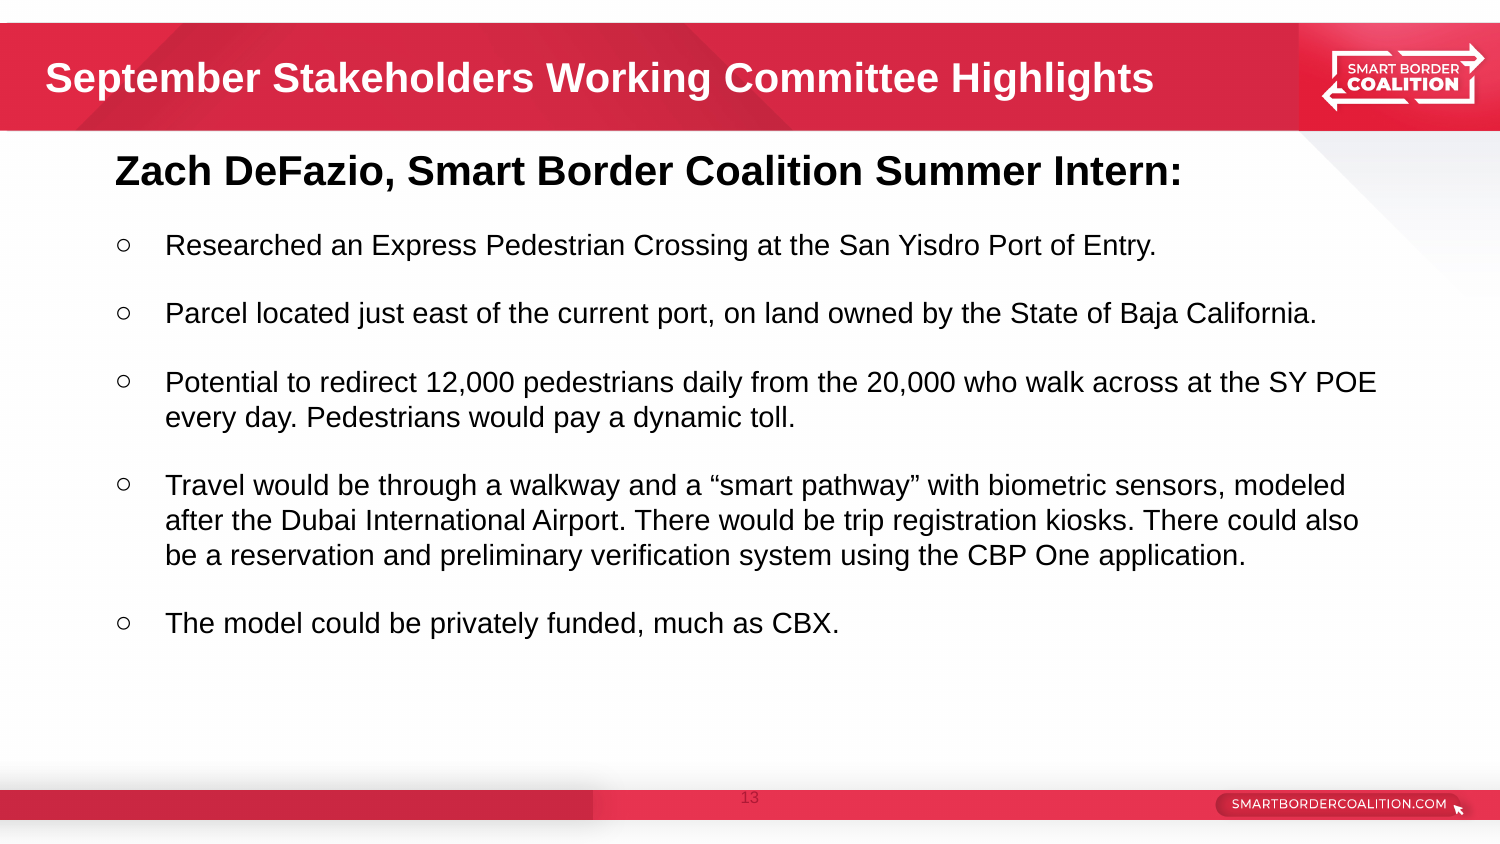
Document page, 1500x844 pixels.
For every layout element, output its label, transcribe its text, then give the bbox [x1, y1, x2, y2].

picture [0, 0, 1500, 844]
title September Stakeholders Working Committee Highlights [30, 39, 1235, 113]
list Zach DeFazio, Smart Border Coalition Summer Intern: Researched an Express Pedestrian Crossing at the San Yisdro Port of Entry. Parcel located just east of the current port, on land owned by the State of Baja California. Potential to redirect 12,000 pedestrians daily from the 20,000 who walk across at the SY POE every day. Pedestrians would pay a dynamic toll. Travel would be through a walkway and a “smart pathway” with biometric sensors, modeled after the Dubai International Airport. There would be trip registration kiosks. There could also be a reservation and preliminary verification system using the CBP One application. The model could be privately funded, much as CBX. [0, 128, 1408, 540]
